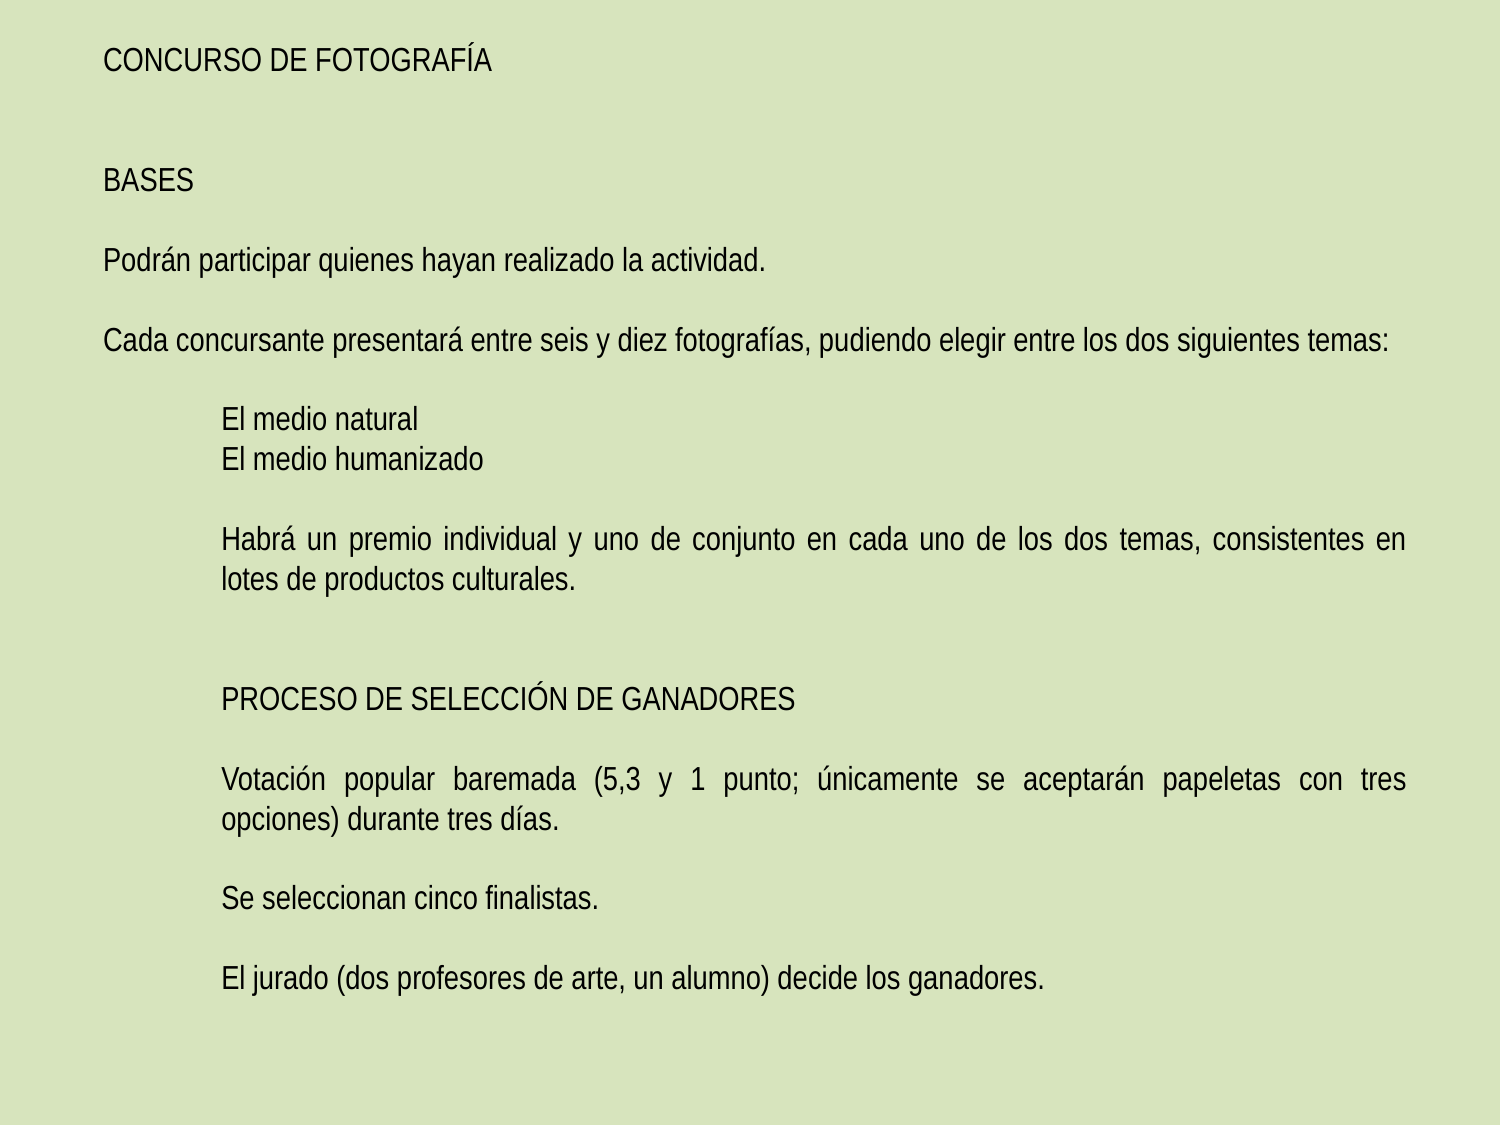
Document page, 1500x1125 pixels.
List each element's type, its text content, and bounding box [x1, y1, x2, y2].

text_box CONCURSO DE FOTOGRAFÍA BASES Podrán participar quienes hayan realizado la actividad. Cada concursante presentará entre seis y diez fotografías, pudiendo elegir entre los dos siguientes temas: El medio natural El medio humanizado Habrá un premio individual y uno de conjunto en cada uno de los dos temas, consistentes en lotes de productos culturales. PROCESO DE SELECCIÓN DE GANADORES Votación popular baremada (5,3 y 1 punto; únicamente se aceptarán papeletas con tres opciones) durante tres días. Se seleccionan cinco finalistas. El jurado (dos profesores de arte, un alumno) decide los ganadores. [88, 30, 1424, 1004]
